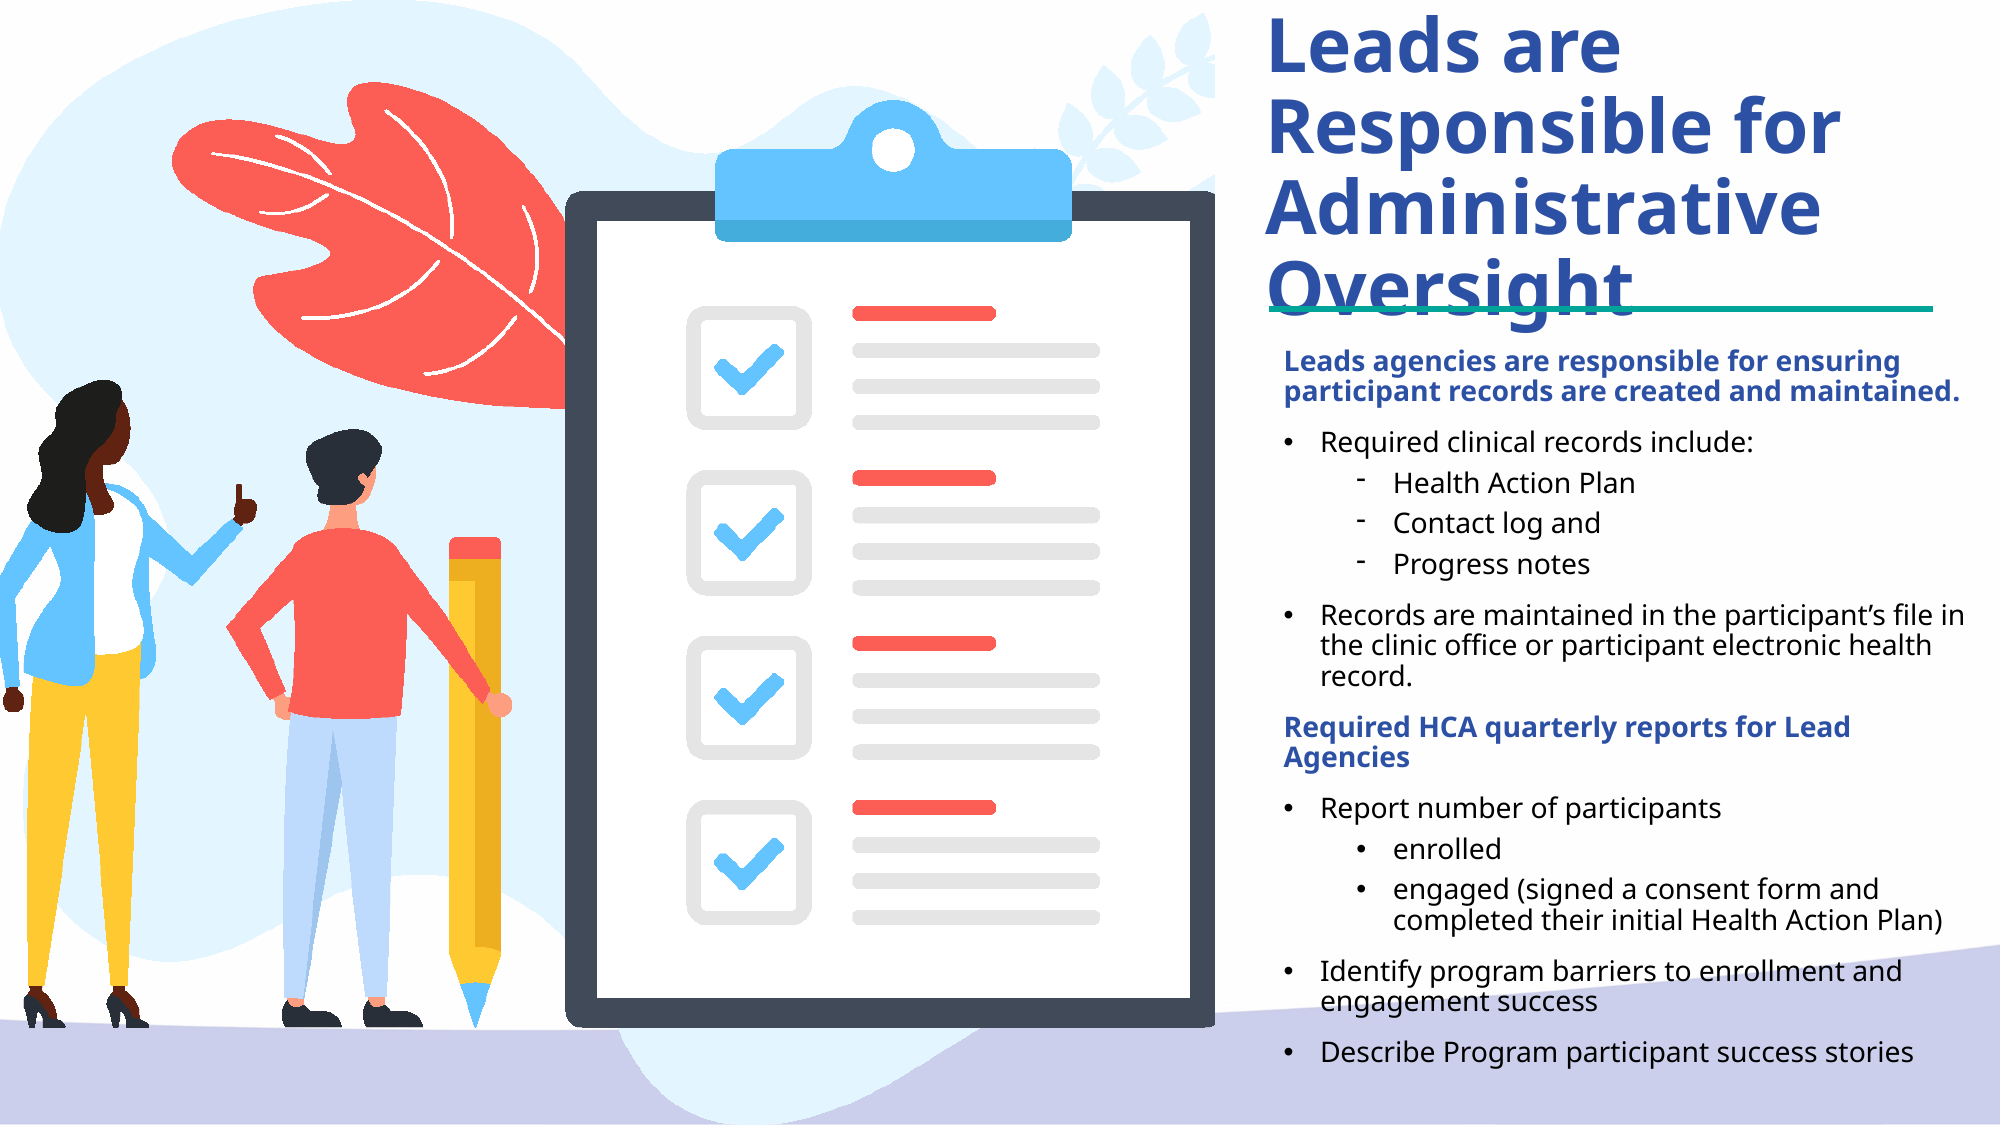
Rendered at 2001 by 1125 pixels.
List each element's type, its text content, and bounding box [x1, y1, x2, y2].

picture [0, 0, 2000, 1125]
title Leads are Responsible for Administrative Oversight [1250, 13, 1933, 326]
list Leads agencies are responsible for ensuring participant records are created and maintained. Required clinical records include: Health Action Plan Contact log and Progress notes Records are maintained in the participant’s file in the clinic office or participant electronic health record. Required HCA quarterly reports for Lead Agencies Report number of participants enrolled engaged (signed a consent form and completed their initial Health Action Plan) Identify program barriers to enrollment and engagement success Describe Program participant success stories [1268, 339, 2000, 1077]
